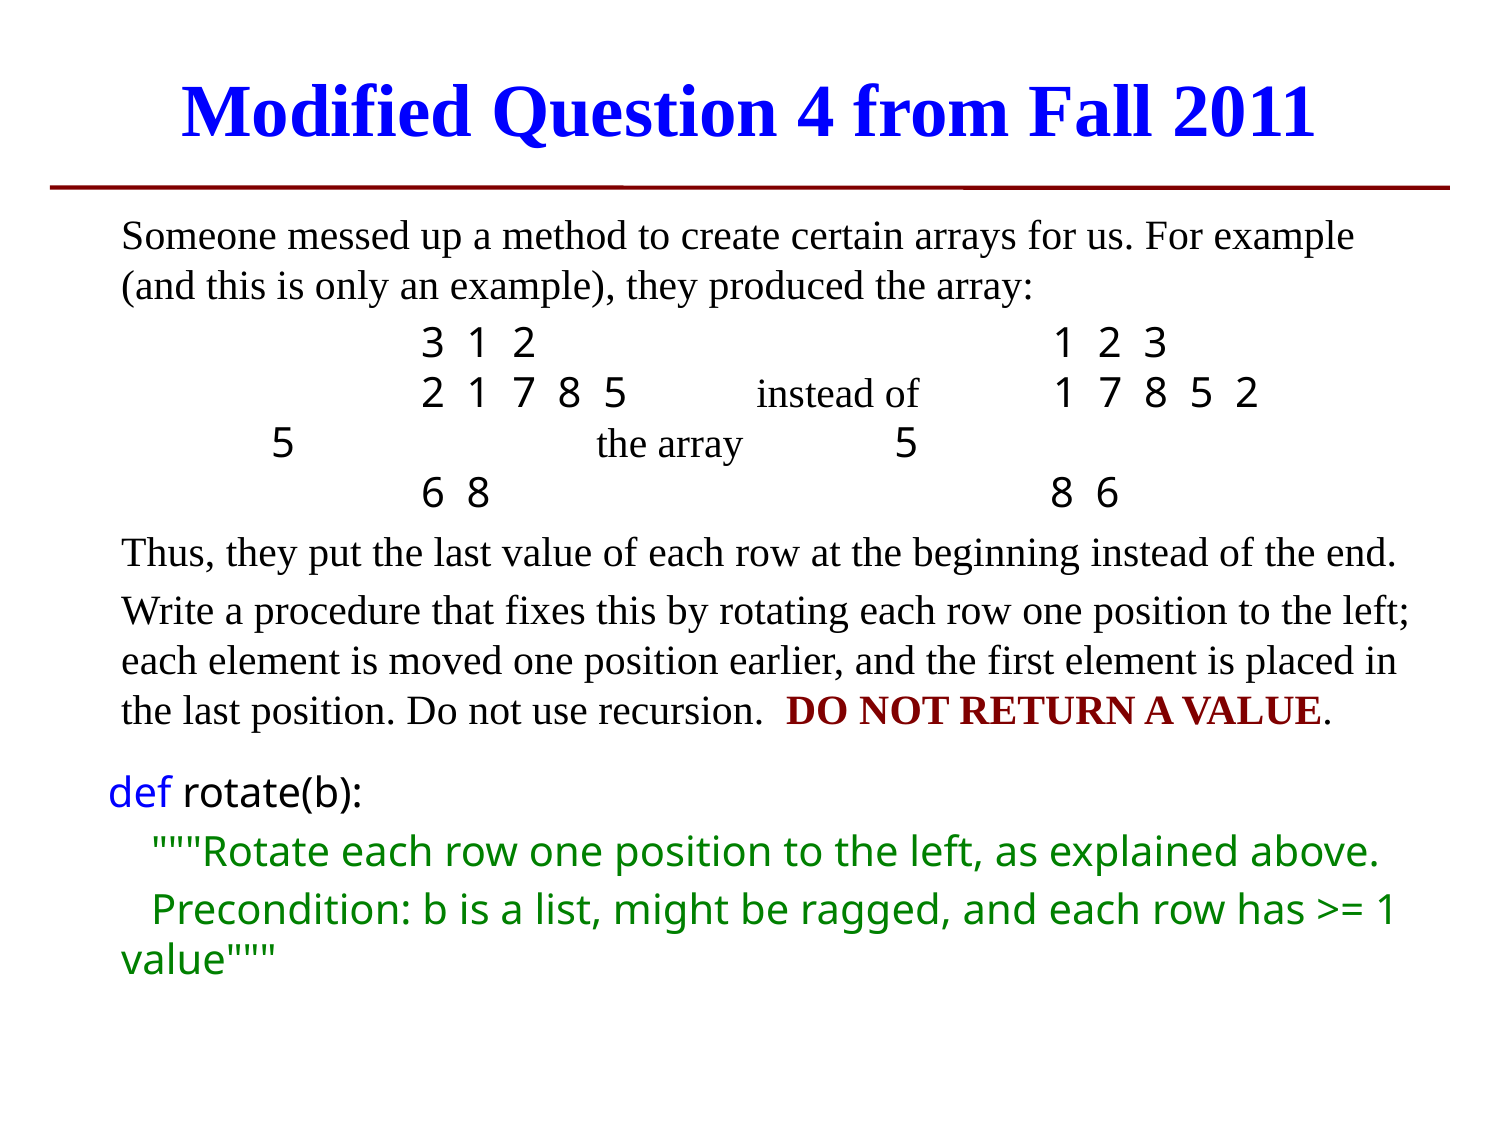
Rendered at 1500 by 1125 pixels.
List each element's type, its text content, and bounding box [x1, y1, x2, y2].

title Modified Question 4 from Fall 2011 [49, 49, 1451, 163]
list Someone messed up a method to create certain arrays for us. For example (and this is only an example), they produced the array: 3 1 2 1 2 3 2 1 7 8 5 instead of 1 7 8 5 2 5 the array 5 6 8 8 6 Thus, they put the last value of each row at the beginning instead of the end. Write a procedure that fixes this by rotating each row one position to the left; each element is moved one position earlier, and the first element is placed in the last position. Do not use recursion. DO NOT RETURN A VALUE. def rotate(b): """Rotate each row one position to the left, as explained above. Precondition: b is a list, might be ragged, and each row has >= 1 value""" [49, 199, 1451, 988]
